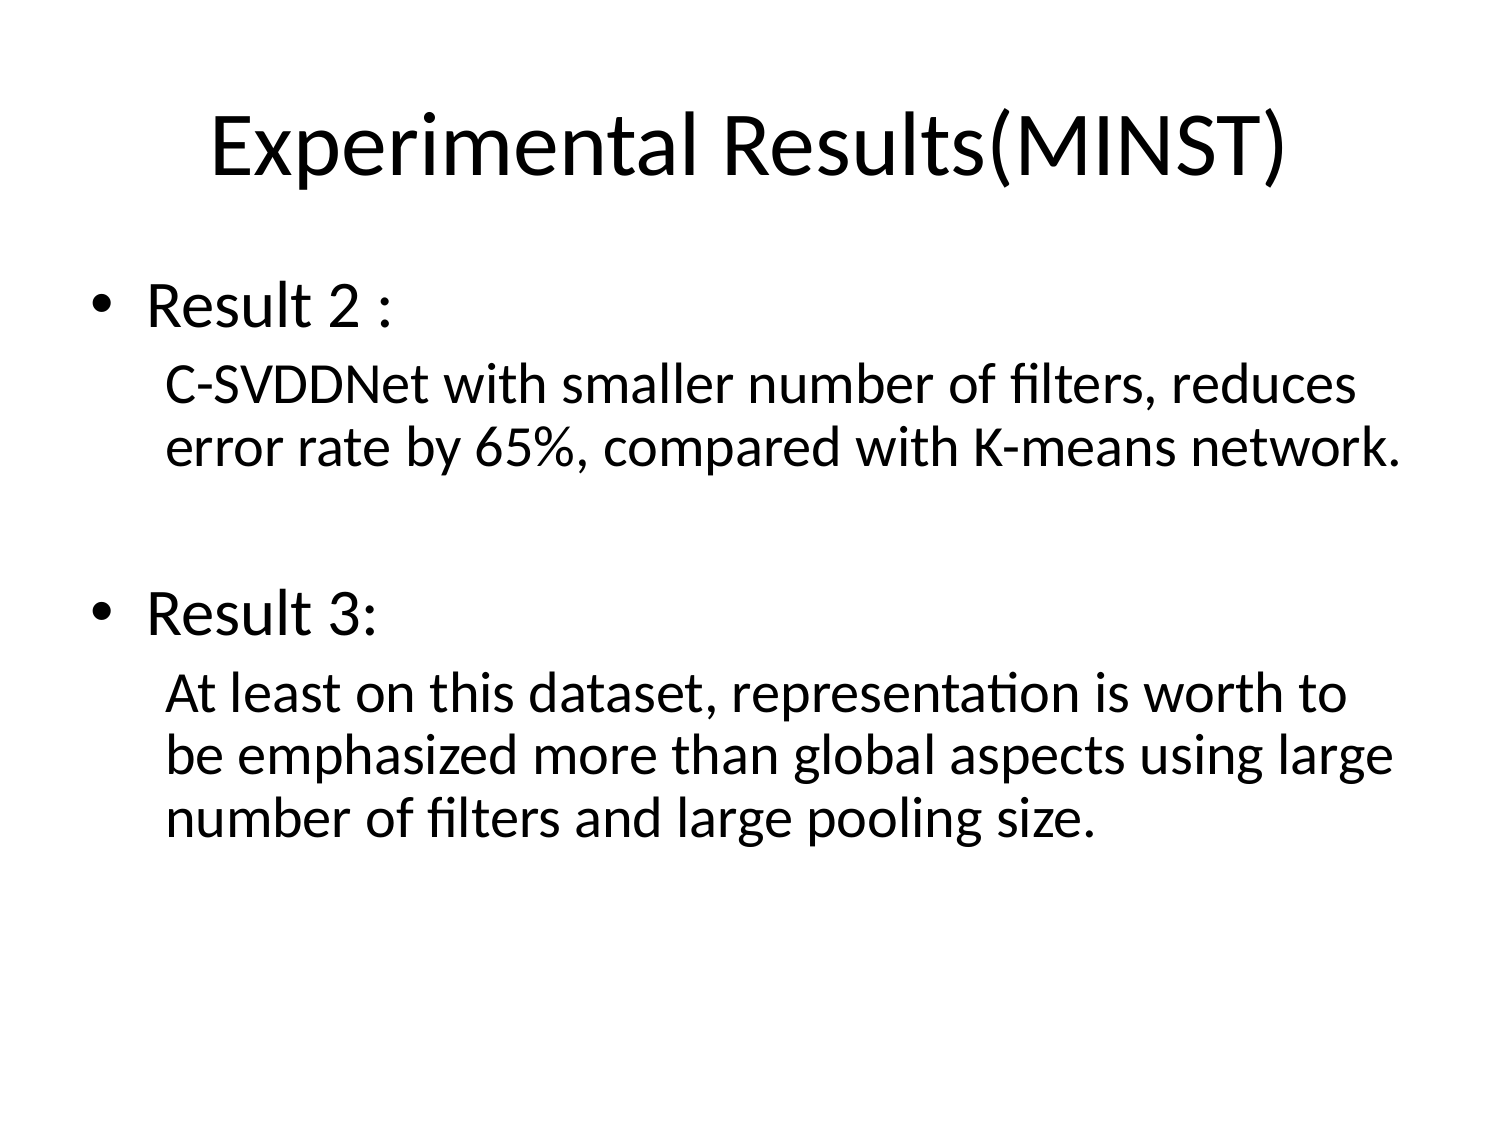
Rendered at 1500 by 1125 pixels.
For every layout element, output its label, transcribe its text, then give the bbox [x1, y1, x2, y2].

title Experimental Results(MINST) [75, 45, 1425, 233]
list Result 2 : C-SVDDNet with smaller number of filters, reduces error rate by 65%, compared with K-means network. Result 3: At least on this dataset, representation is worth to be emphasized more than global aspects using large number of filters and large pooling size. [75, 262, 1425, 1005]
